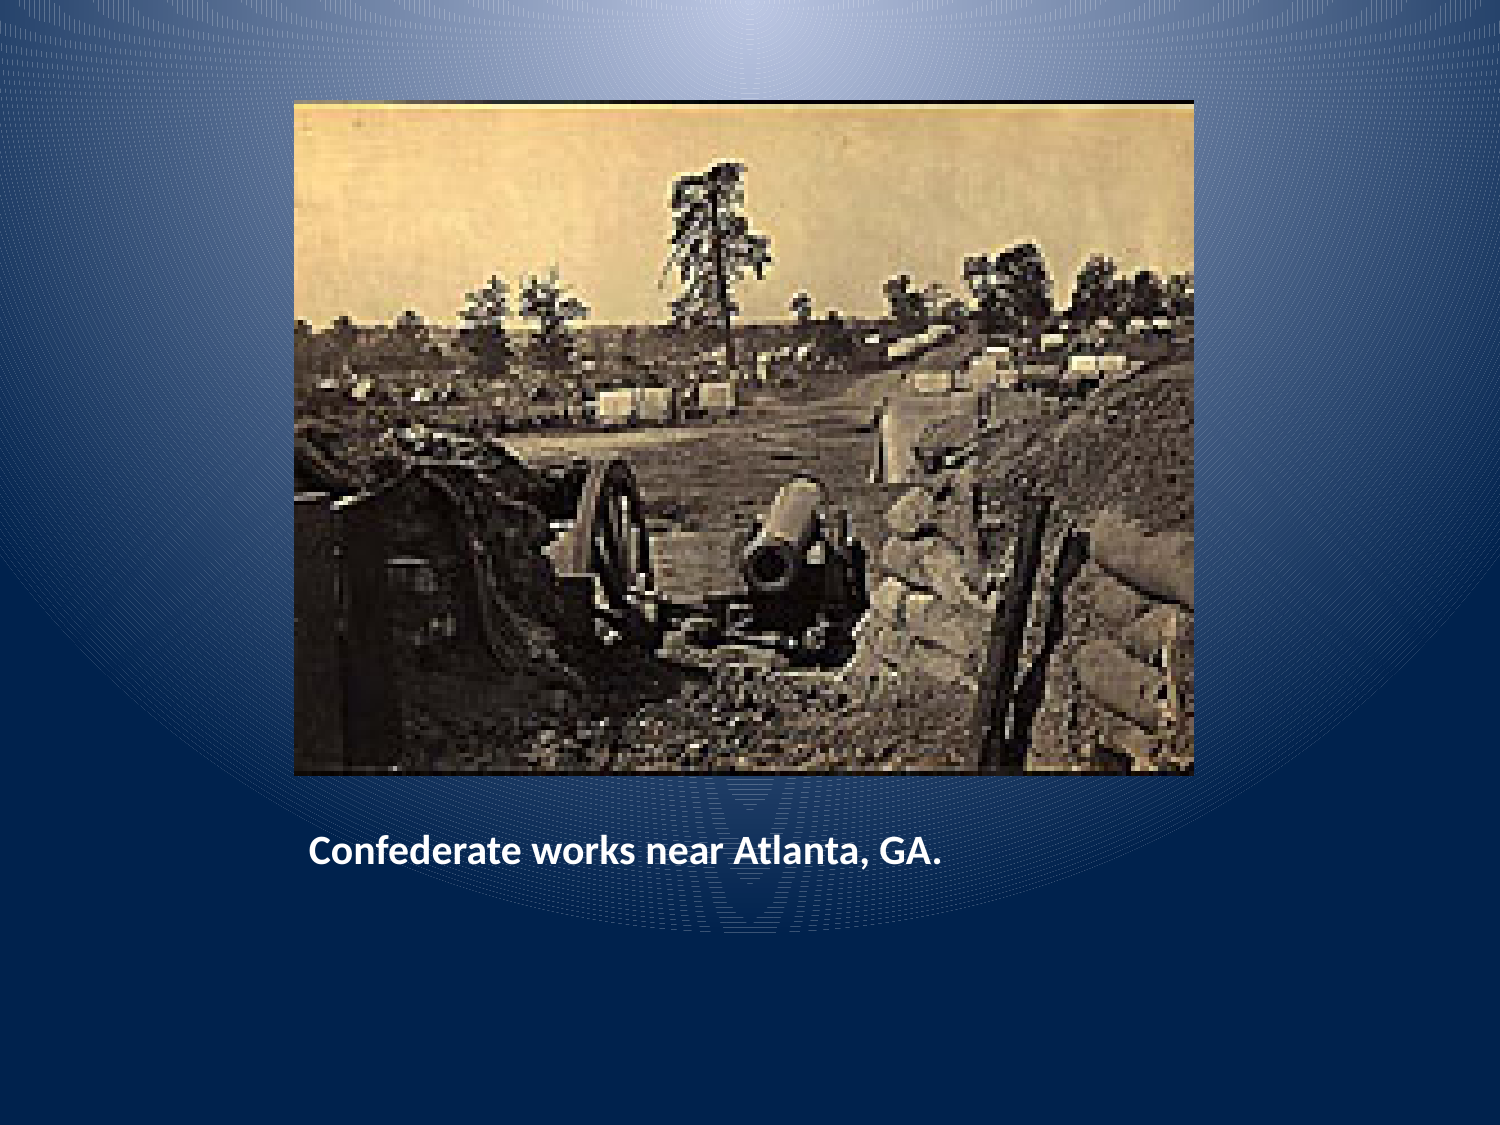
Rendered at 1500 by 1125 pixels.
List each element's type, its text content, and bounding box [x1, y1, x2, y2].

title Confederate works near Atlanta, GA. [294, 787, 1194, 881]
picture [293, 100, 1195, 776]
